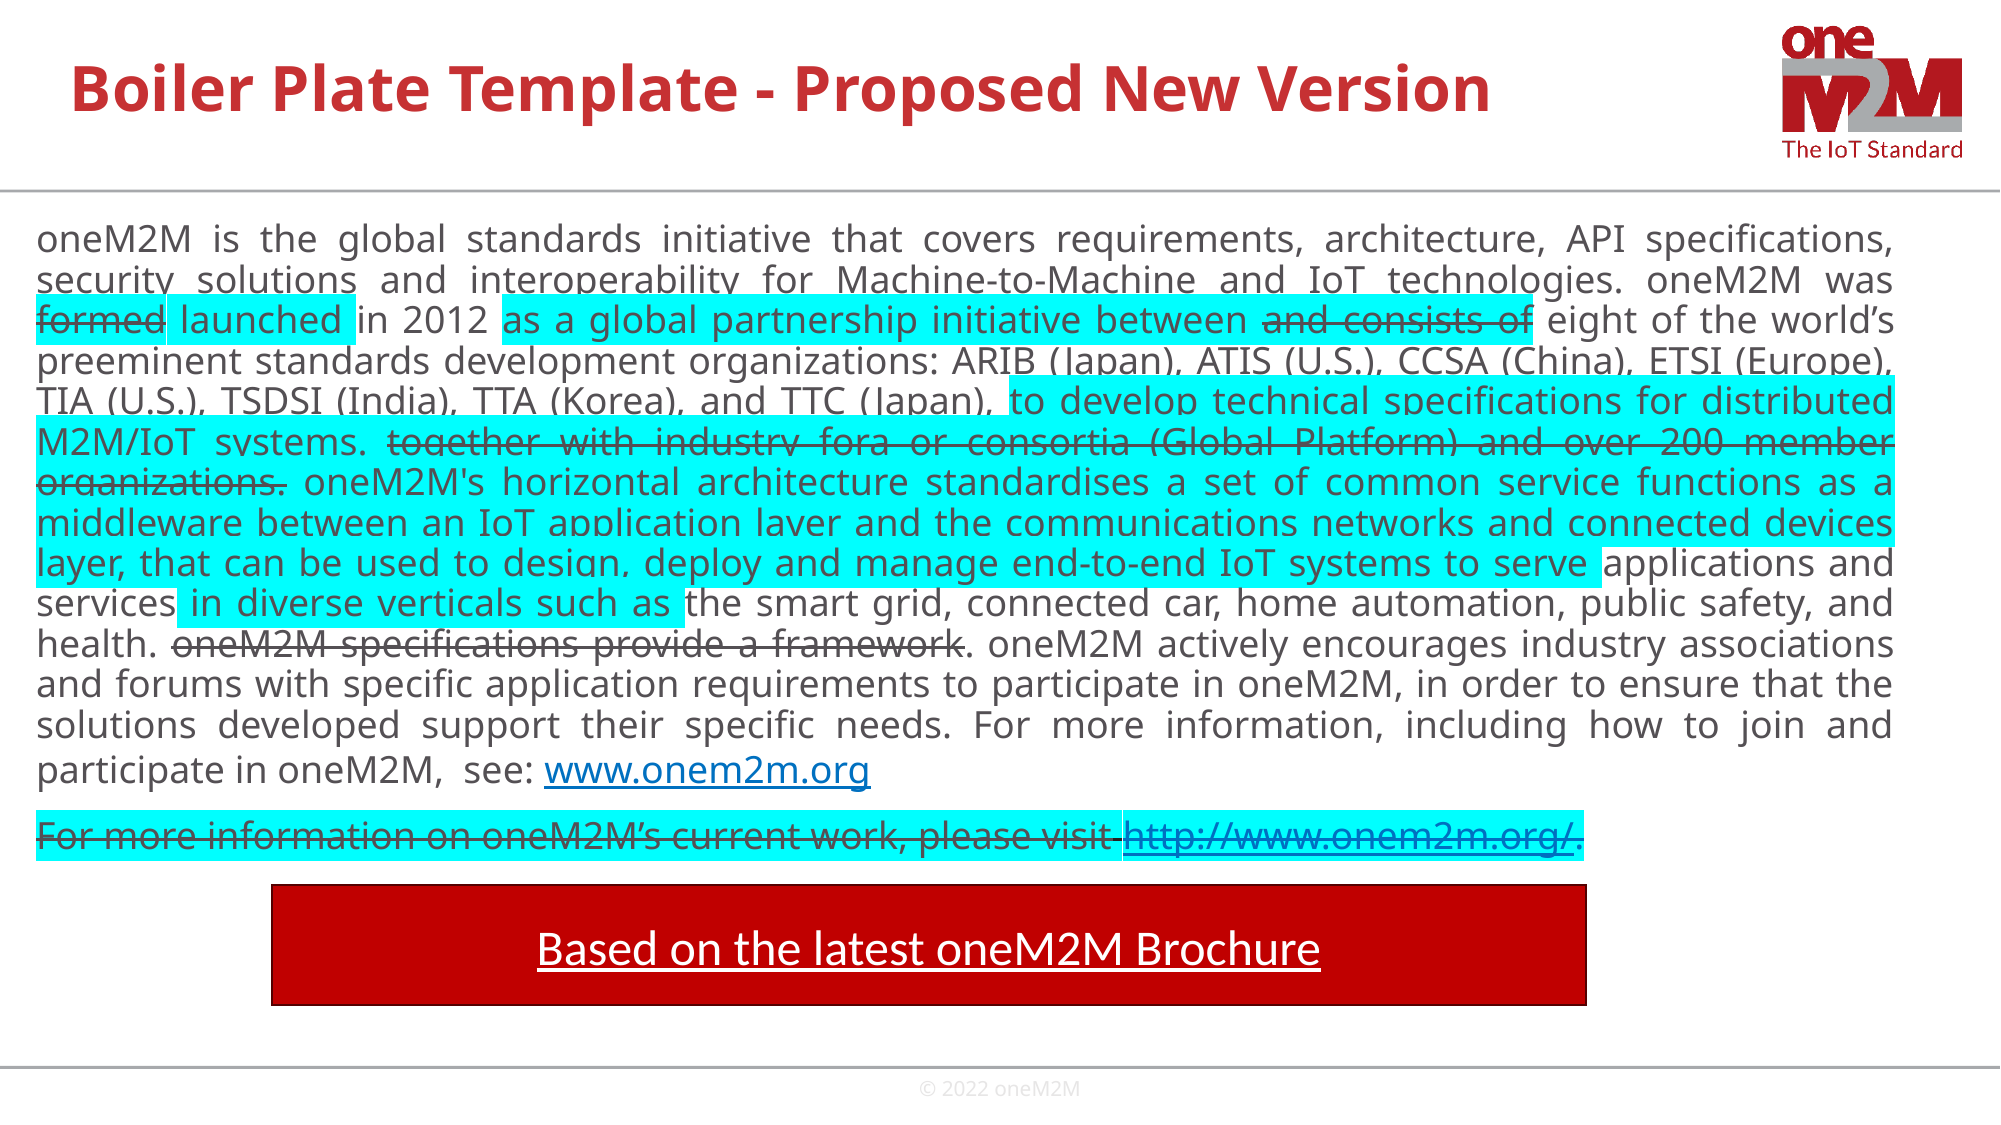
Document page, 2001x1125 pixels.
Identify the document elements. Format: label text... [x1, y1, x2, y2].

list oneM2M is the global standards initiative that covers requirements, architecture, API specifications, security solutions and interoperability for Machine-to-Machine and IoT technologies. oneM2M was formed launched in 2012 as a global partnership initiative between and consists of eight of the world’s preeminent standards development organizations: ARIB (Japan), ATIS (U.S.), CCSA (China), ETSI (Europe), TIA (U.S.), TSDSI (India), TTA (Korea), and TTC (Japan), to develop technical specifications for distributed M2M/IoT systems. together with industry fora or consortia (Global Platform) and over 200 member organizations. oneM2M's horizontal architecture standardises a set of common service functions as a middleware between an IoT application layer and the communications networks and connected devices layer, that can be used to design, deploy and manage end-to-end IoT systems to serve applications and services in diverse verticals such as the smart grid, connected car, home automation, public safety, and health. oneM2M specifications provide a framework. oneM2M actively encourages industry associations and forums with specific application requirements to participate in oneM2M, in order to ensure that the solutions developed support their specific needs. For more information, including how to join and participate in oneM2M, see: www.onem2m.org For more information on oneM2M’s current work, please visit http://www.onem2m.org/. [21, 213, 1911, 844]
title Boiler Plate Template - Proposed New Version [54, 18, 1540, 164]
picture [1772, 17, 1971, 166]
text_box Based on the latest oneM2M Brochure [271, 884, 1587, 1006]
footer © 2022 oneM2M [662, 1042, 1338, 1103]
